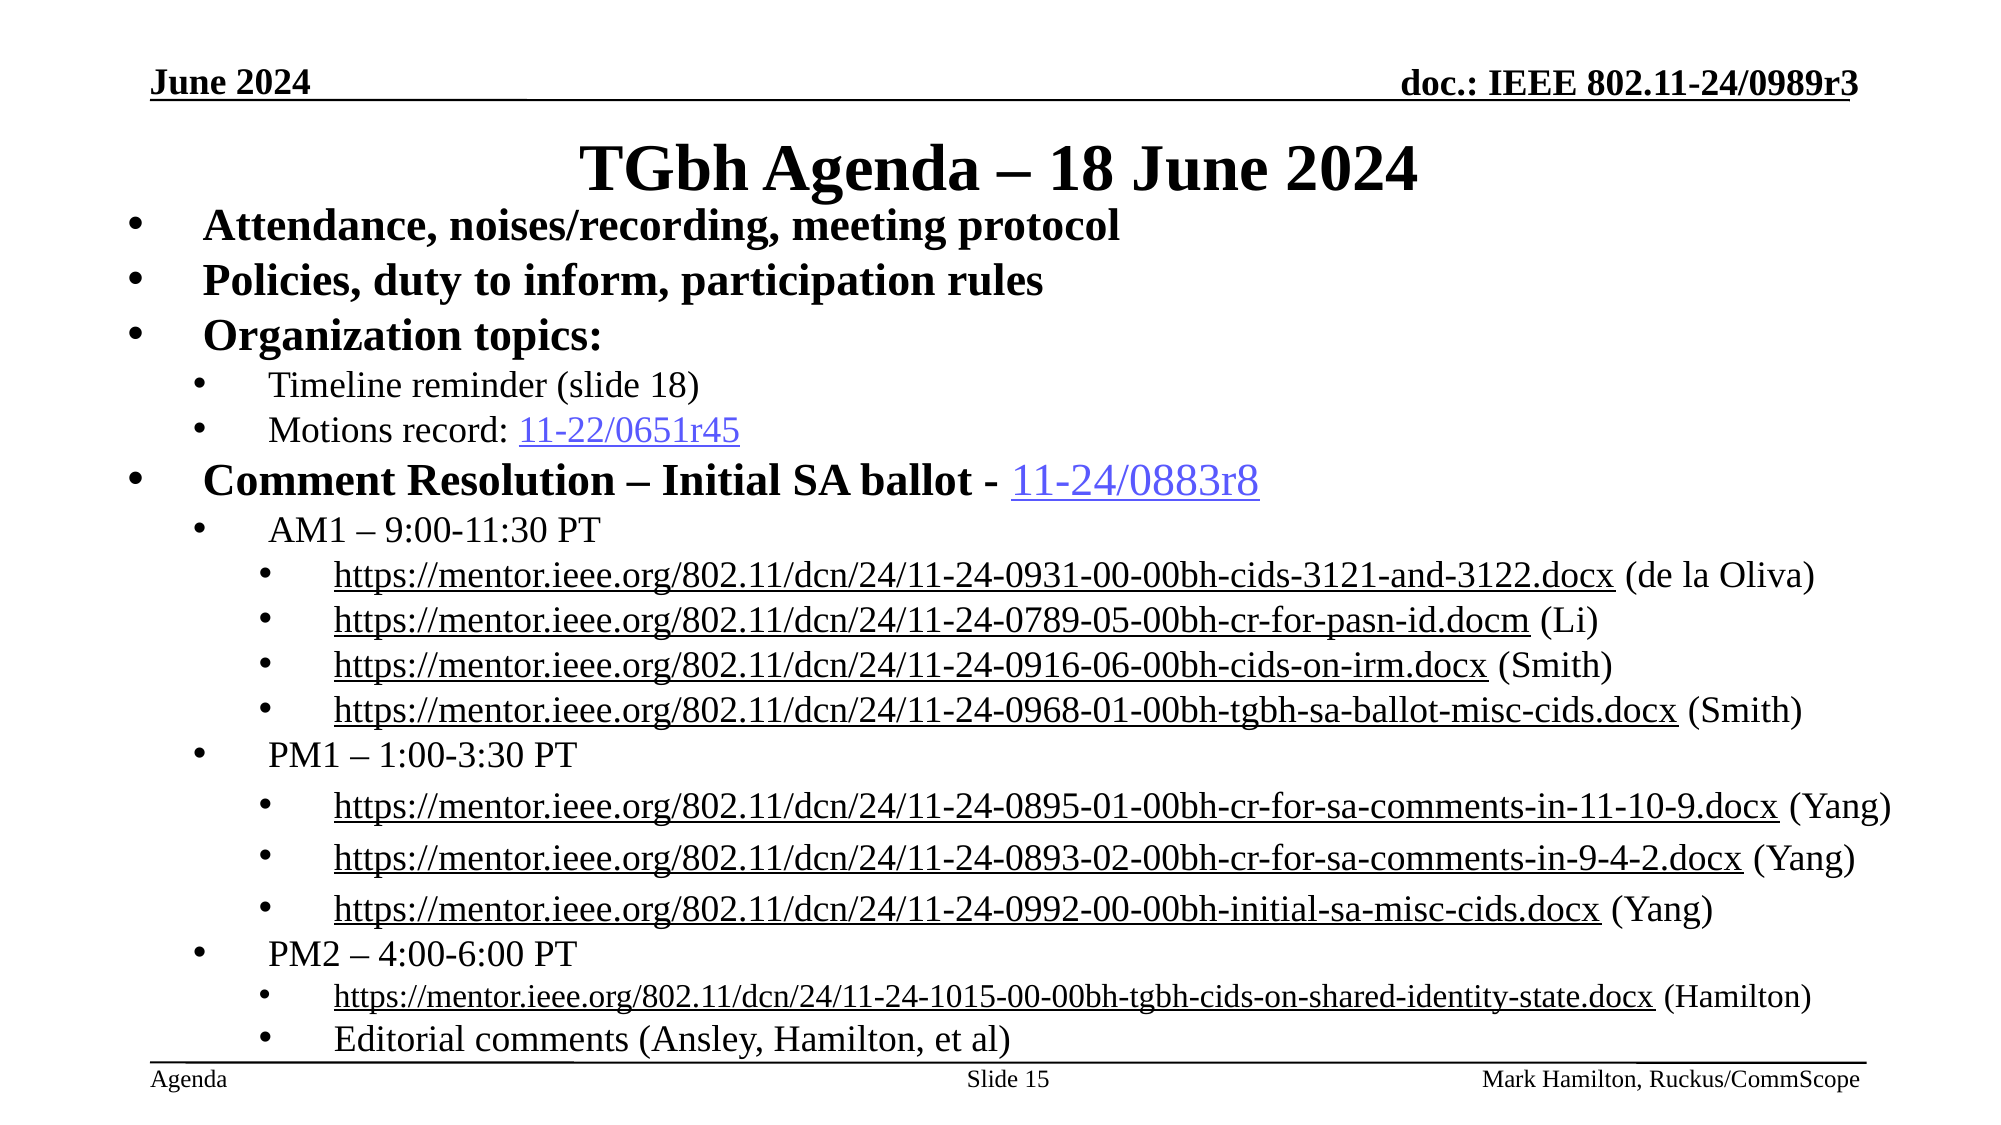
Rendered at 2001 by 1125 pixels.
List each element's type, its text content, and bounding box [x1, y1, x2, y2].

title TGbh Agenda – 18 June 2024 [149, 124, 1850, 187]
slide_number Slide 15 [950, 1061, 1067, 1123]
list Attendance, noises/recording, meeting protocol Policies, duty to inform, participation rules Organization topics: Timeline reminder (slide 18) Motions record: 11-22/0651r45 Comment Resolution – Initial SA ballot - 11-24/0883r8 AM1 – 9:00-11:30 PT https://mentor.ieee.org/802.11/dcn/24/11-24-0931-00-00bh-cids-3121-and-3122.docx (de la Oliva) https://mentor.ieee.org/802.11/dcn/24/11-24-0789-05-00bh-cr-for-pasn-id.docm (Li) https://mentor.ieee.org/802.11/dcn/24/11-24-0916-06-00bh-cids-on-irm.docx (Smith) https://mentor.ieee.org/802.11/dcn/24/11-24-0968-01-00bh-tgbh-sa-ballot-misc-cids.docx (Smith) PM1 – 1:00-3:30 PT https://mentor.ieee.org/802.11/dcn/24/11-24-0895-01-00bh-cr-for-sa-comments-in-11-10-9.docx (Yang) https://mentor.ieee.org/802.11/dcn/24/11-24-0893-02-00bh-cr-for-sa-comments-in-9-4-2.docx (Yang) https://mentor.ieee.org/802.11/dcn/24/11-24-0992-00-00bh-initial-sa-misc-cids.docx (Yang) PM2 – 4:00-6:00 PT https://mentor.ieee.org/802.11/dcn/24/11-24-1015-00-00bh-tgbh-cids-on-shared-identity-state.docx (Hamilton) Editorial comments (Ansley, Hamilton, et al) [112, 187, 1926, 1063]
